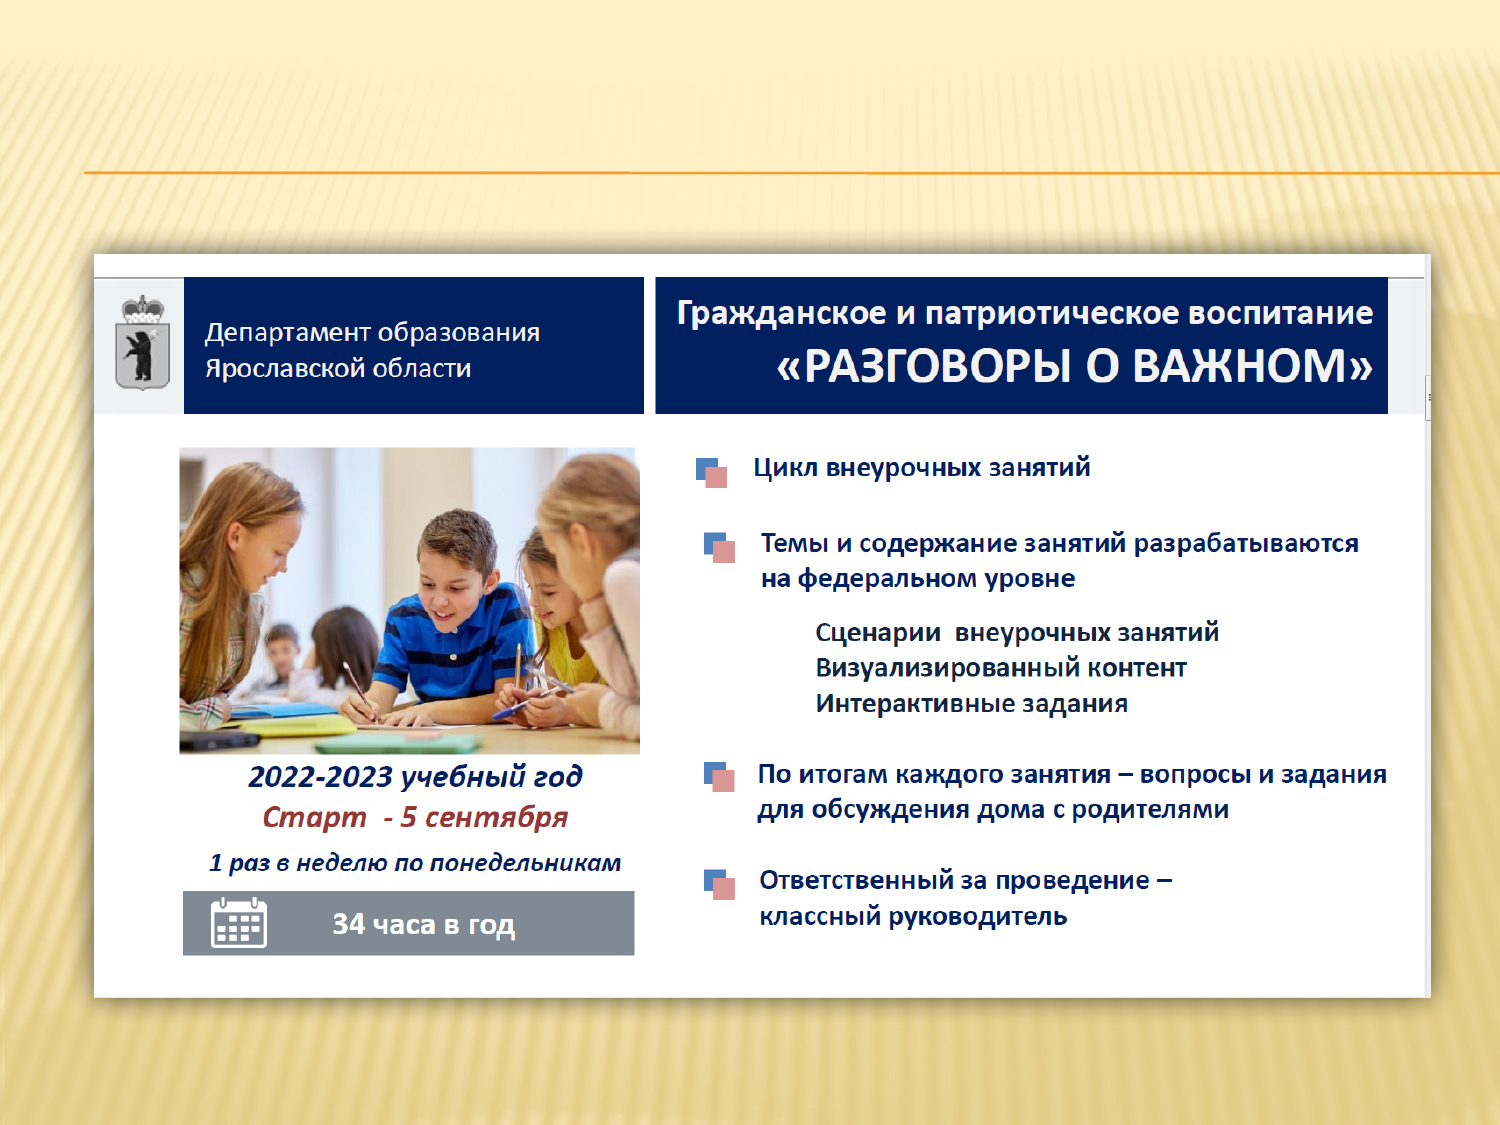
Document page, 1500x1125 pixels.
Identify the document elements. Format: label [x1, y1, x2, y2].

list [94, 254, 1431, 998]
